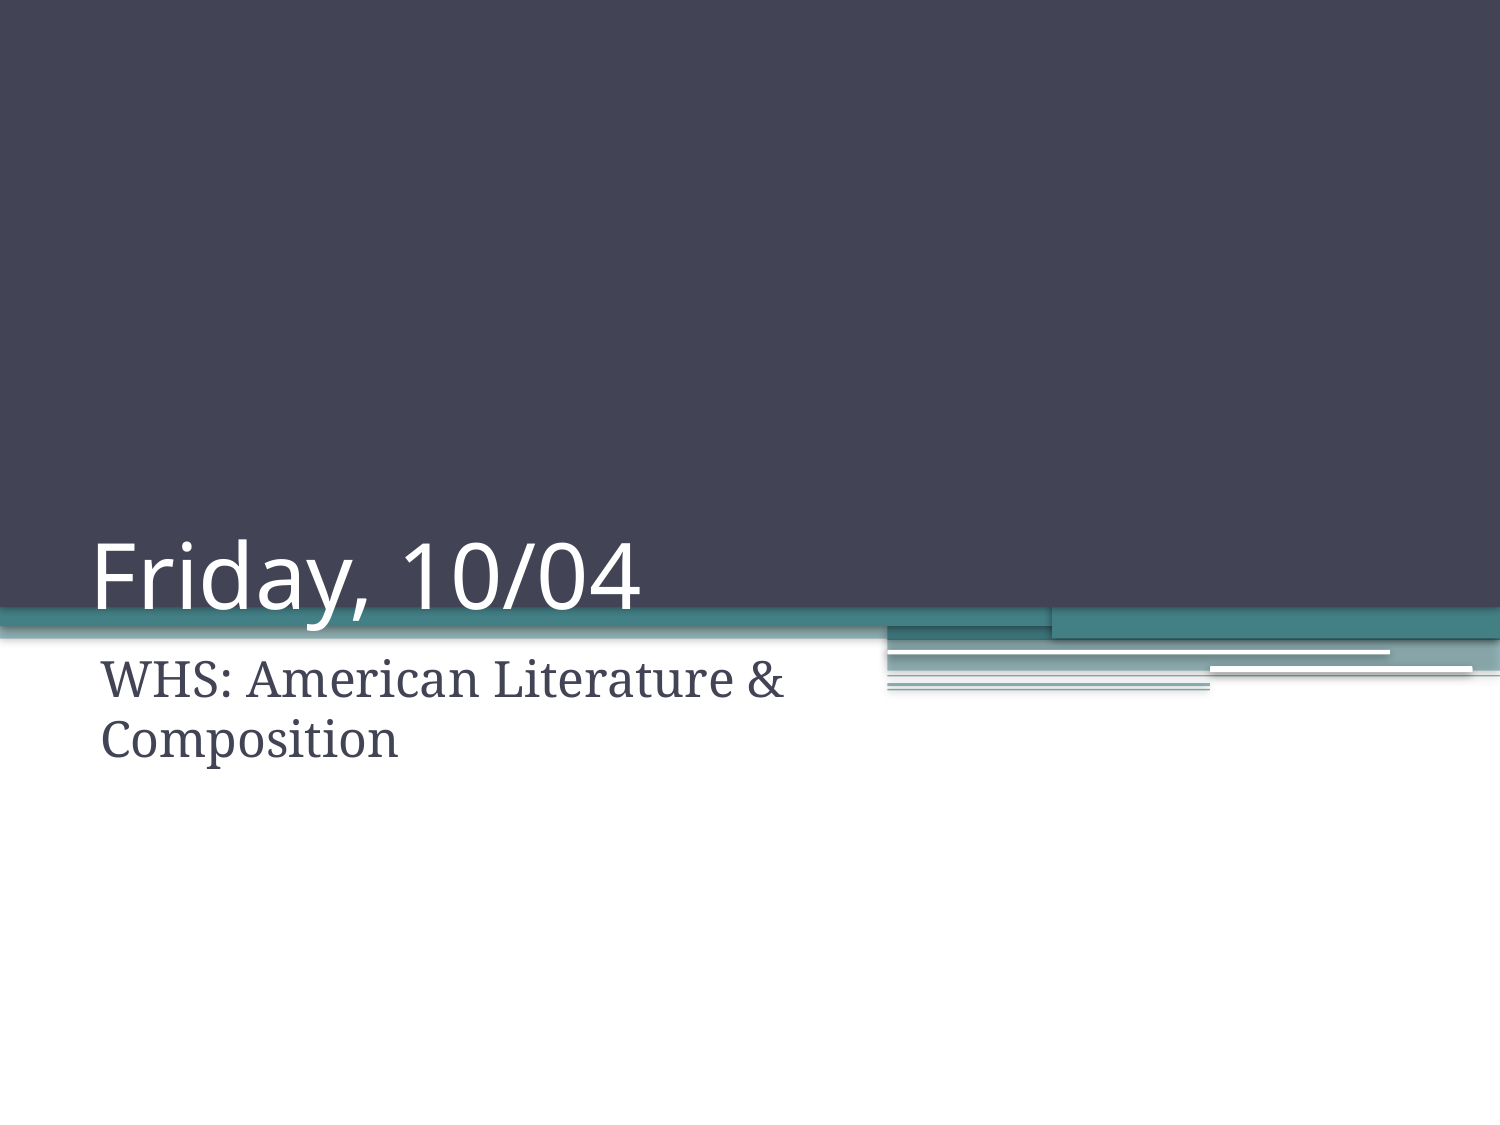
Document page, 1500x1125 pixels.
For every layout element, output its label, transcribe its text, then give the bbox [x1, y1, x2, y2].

title Friday, 10/04 [75, 394, 1463, 636]
subtitle WHS: American Literature & Composition [75, 639, 888, 928]
